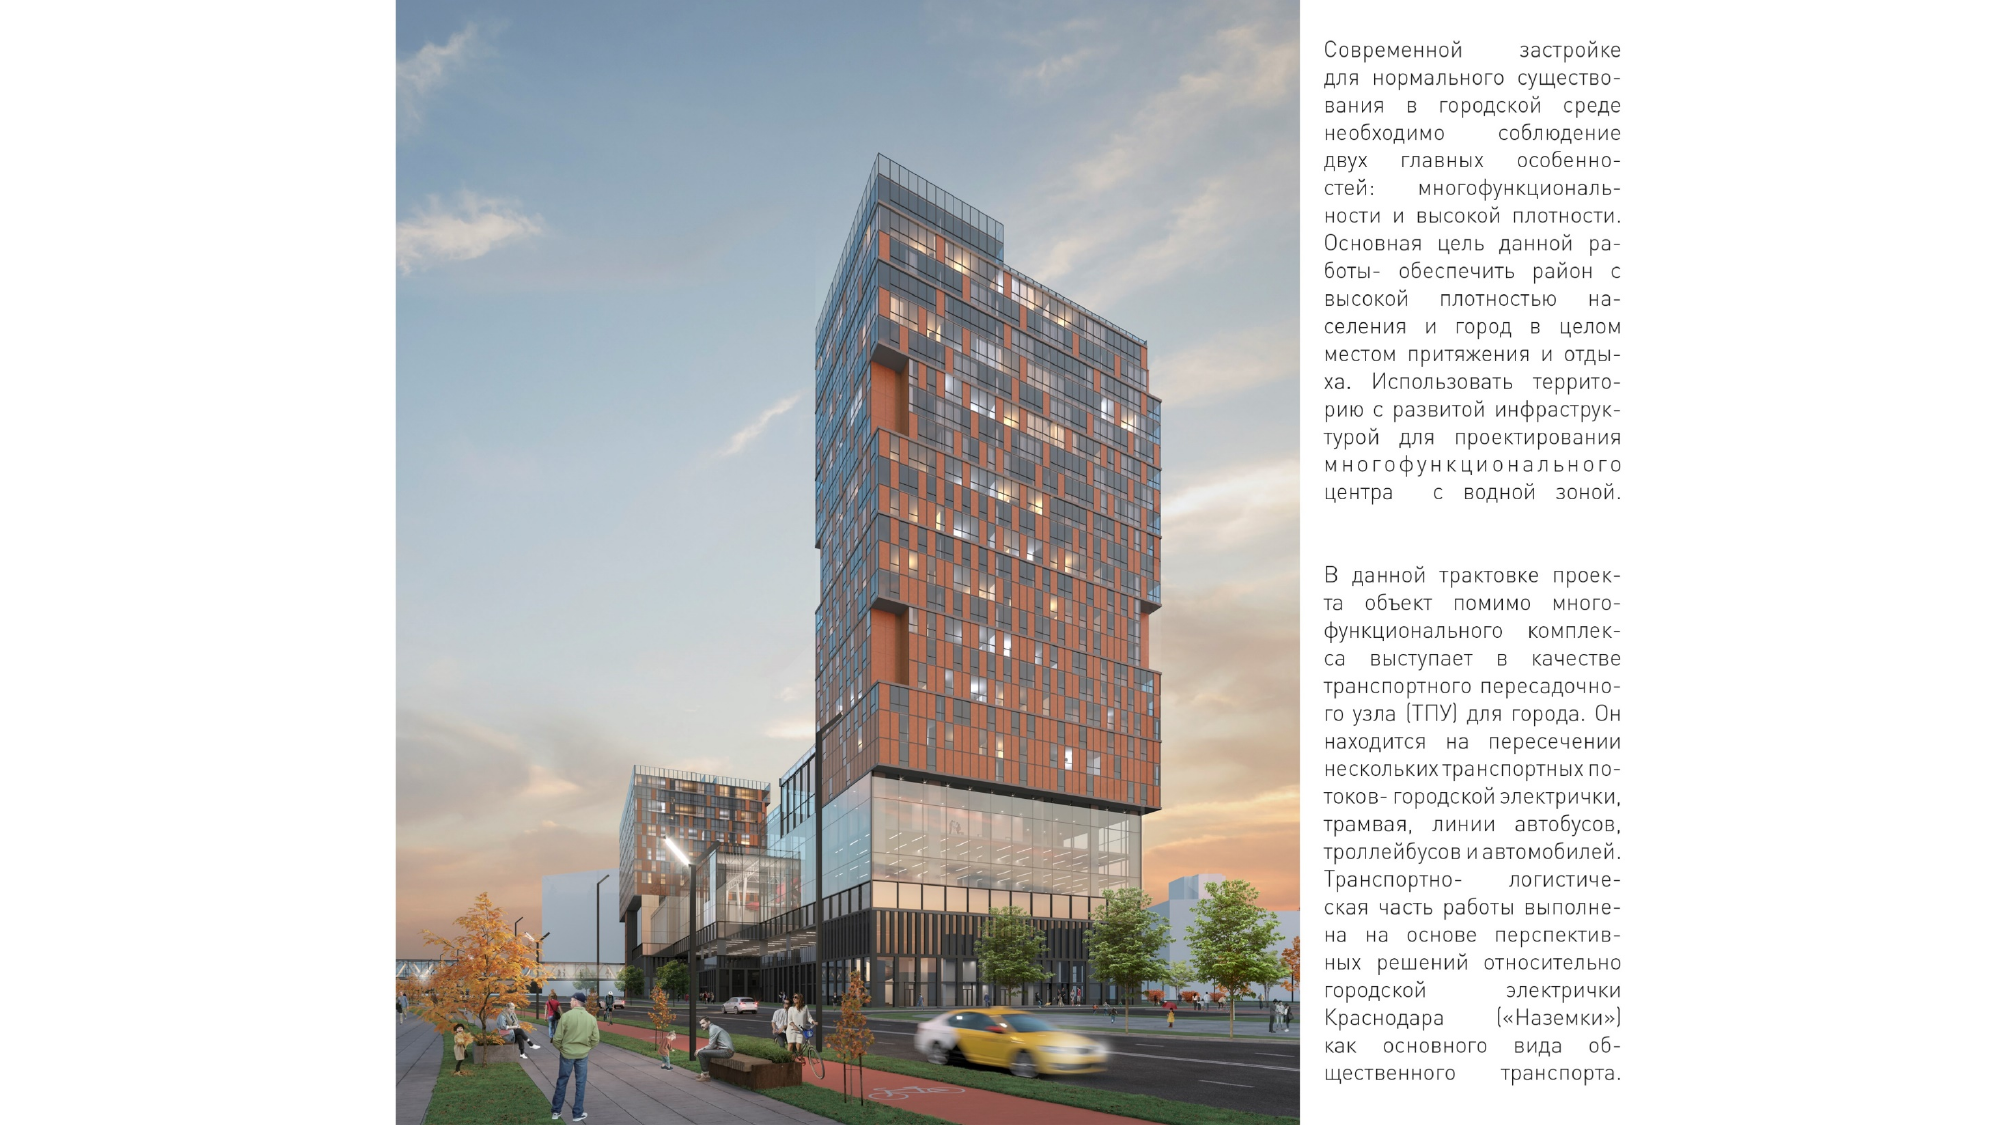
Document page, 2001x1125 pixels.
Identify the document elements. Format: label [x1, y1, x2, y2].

picture [204, 0, 1796, 1125]
